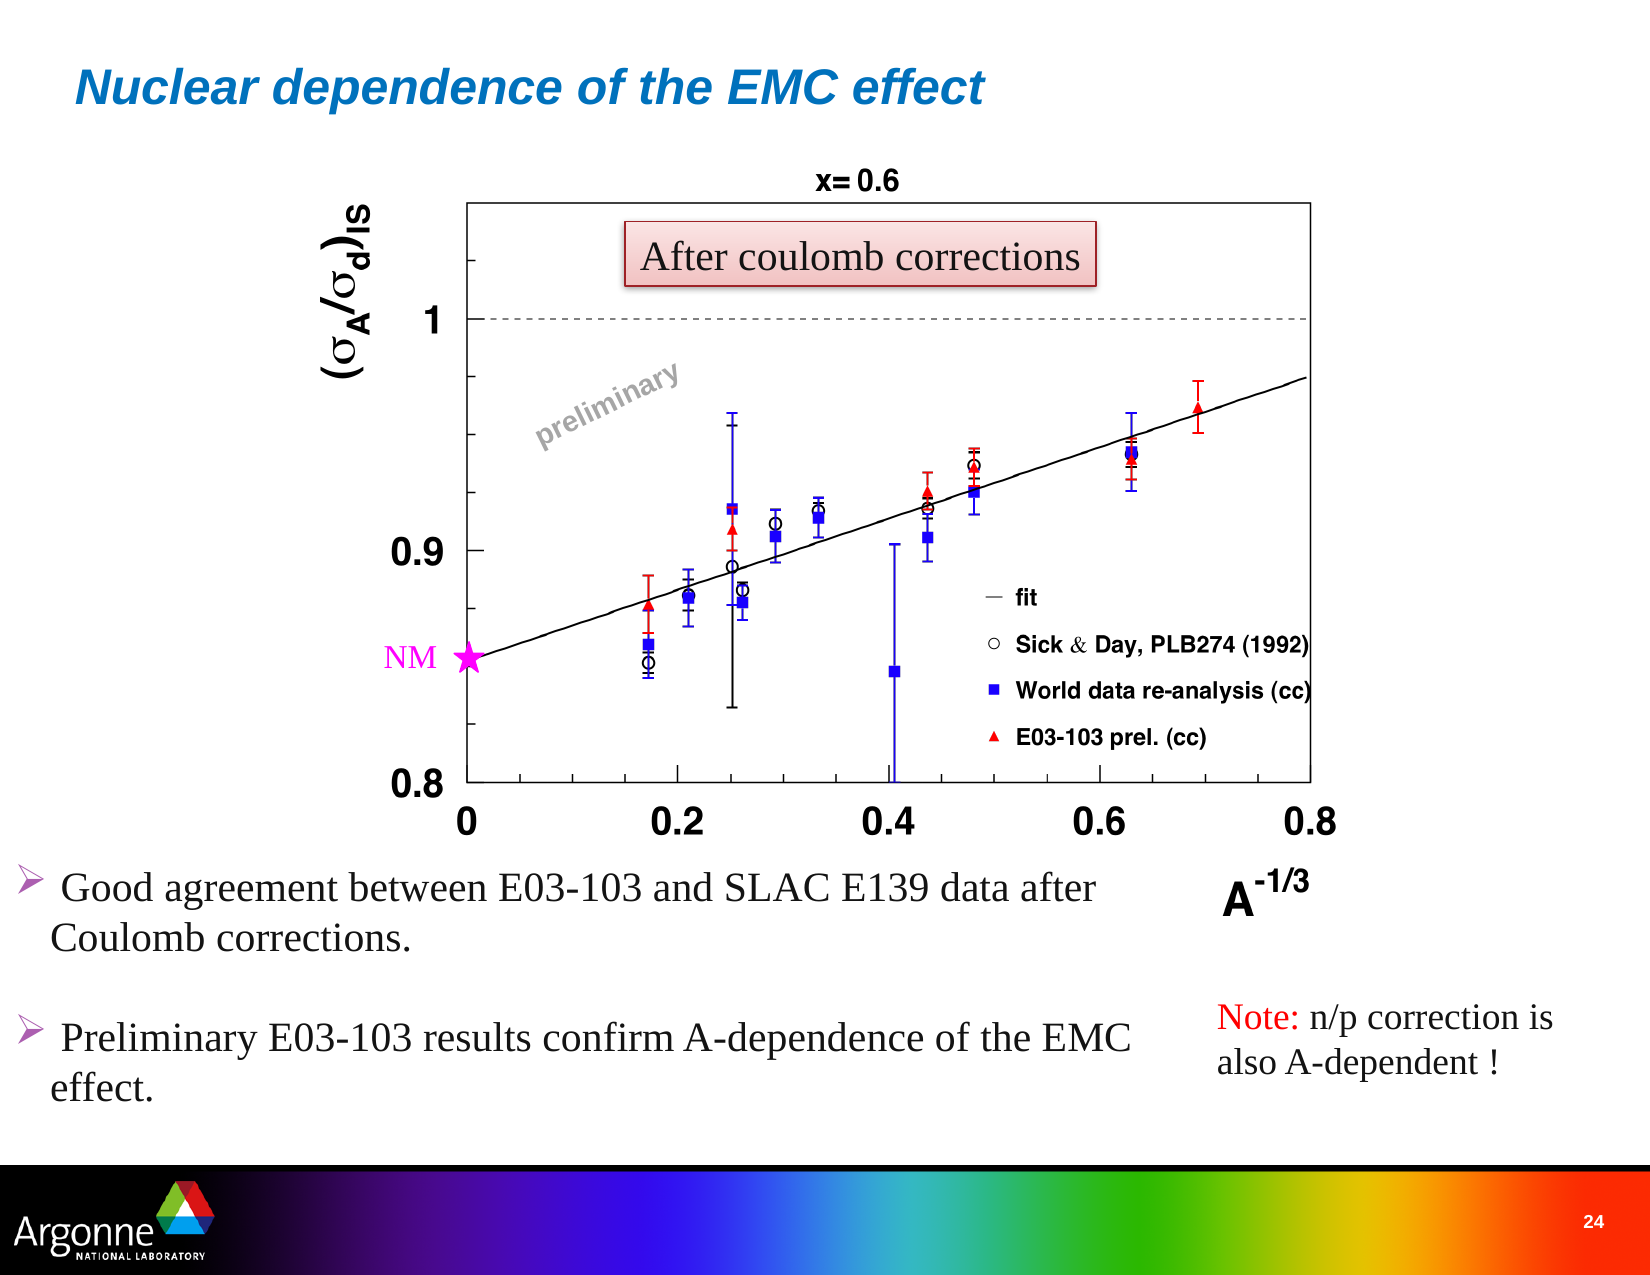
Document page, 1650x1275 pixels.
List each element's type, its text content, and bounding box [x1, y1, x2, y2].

slide_number 24 [1552, 1202, 1619, 1267]
picture [0, 1165, 1650, 1275]
text_box Good agreement between E03-103 and SLAC E139 data after Coulomb corrections. Preliminary E03-103 results confirm A-dependence of the EMC effect. [0, 852, 1199, 1117]
title Nuclear dependence of the EMC effect [60, 61, 1498, 126]
text_box Note: n/p correction is also A-dependent ! [1202, 985, 1599, 1090]
picture [298, 160, 1352, 927]
